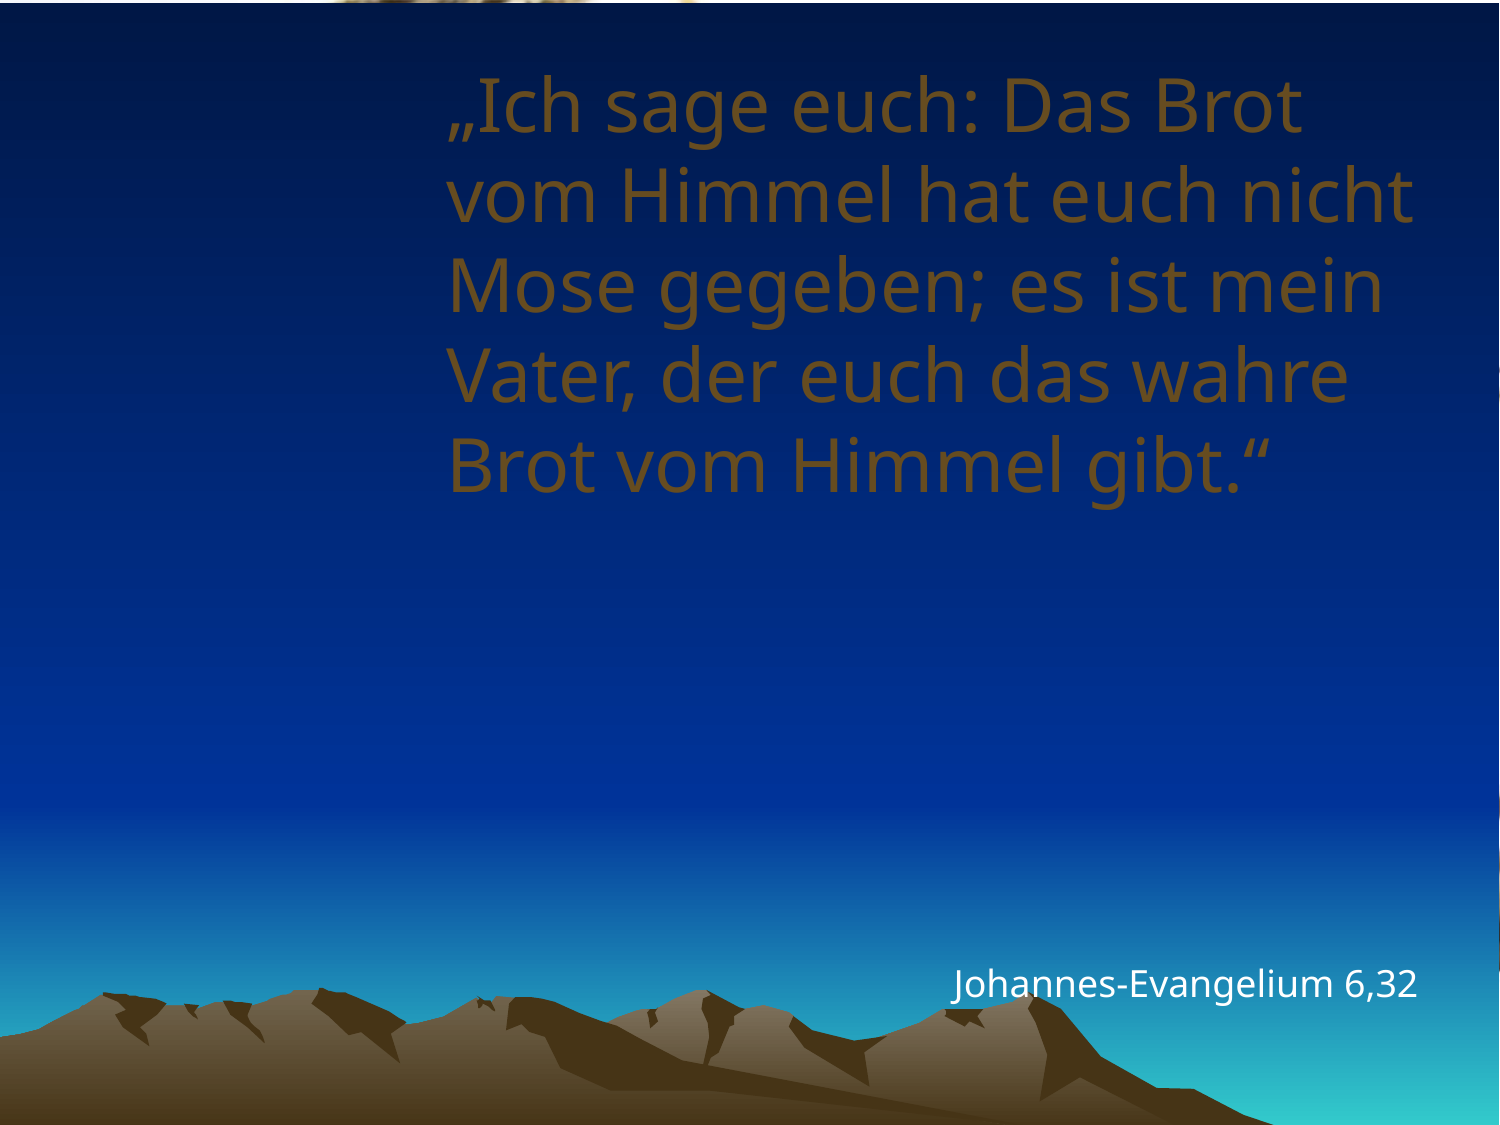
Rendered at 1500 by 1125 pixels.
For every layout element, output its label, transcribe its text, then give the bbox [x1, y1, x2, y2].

subtitle Johannes-Evangelium 6,32 [383, 952, 1434, 1125]
title „Ich sage euch: Das Brot vom Himmel hat euch nicht Mose gegeben; es ist mein Vater, der euch das wahre Brot vom Himmel gibt.“ [431, 49, 1483, 515]
picture [0, 0, 1500, 1125]
